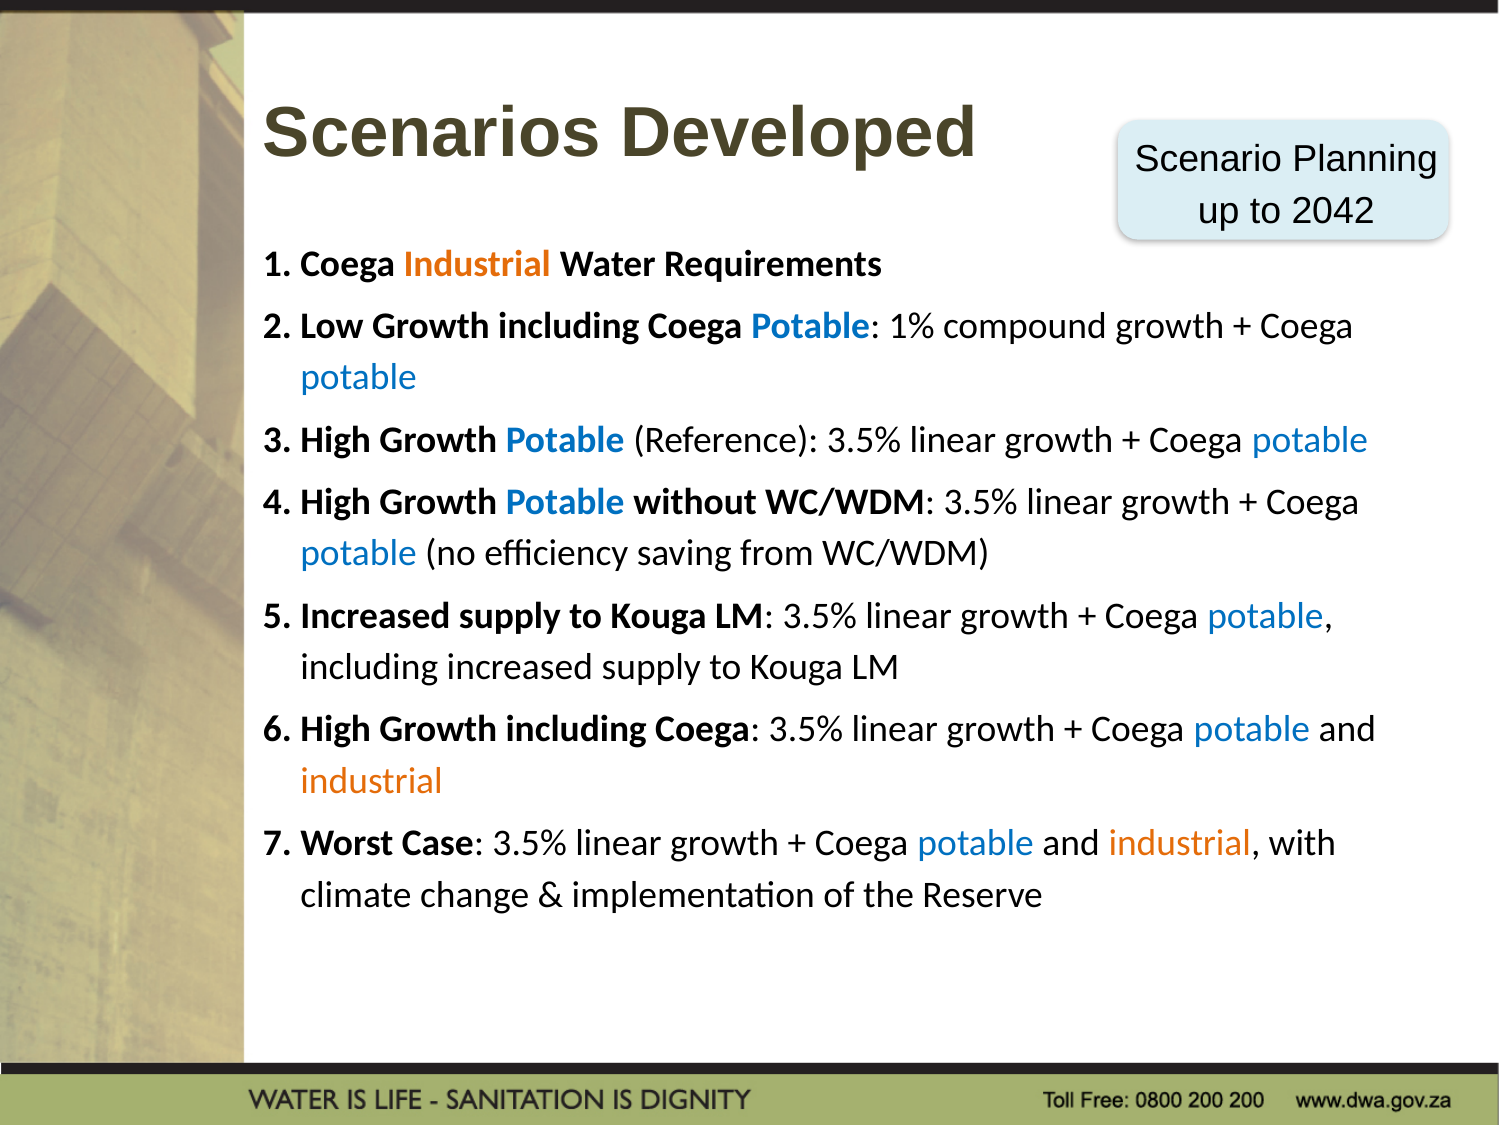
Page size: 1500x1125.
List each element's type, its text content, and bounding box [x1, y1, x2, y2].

text_box Coega Industrial Water Requirements Low Growth including Coega Potable: 1% compound growth + Coega potable High Growth Potable (Reference): 3.5% linear growth + Coega potable High Growth Potable without WC/WDM: 3.5% linear growth + Coega potable (no efficiency saving from WC/WDM) Increased supply to Kouga LM: 3.5% linear growth + Coega potable, including increased supply to Kouga LM High Growth including Coega: 3.5% linear growth + Coega potable and industrial Worst Case: 3.5% linear growth + Coega potable and industrial, with climate change & implementation of the Reserve [248, 224, 1467, 923]
text_box Scenario Planning up to 2042 [1105, 119, 1467, 239]
picture [0, 0, 1500, 1125]
text_box Scenarios Developed [248, 78, 1467, 179]
